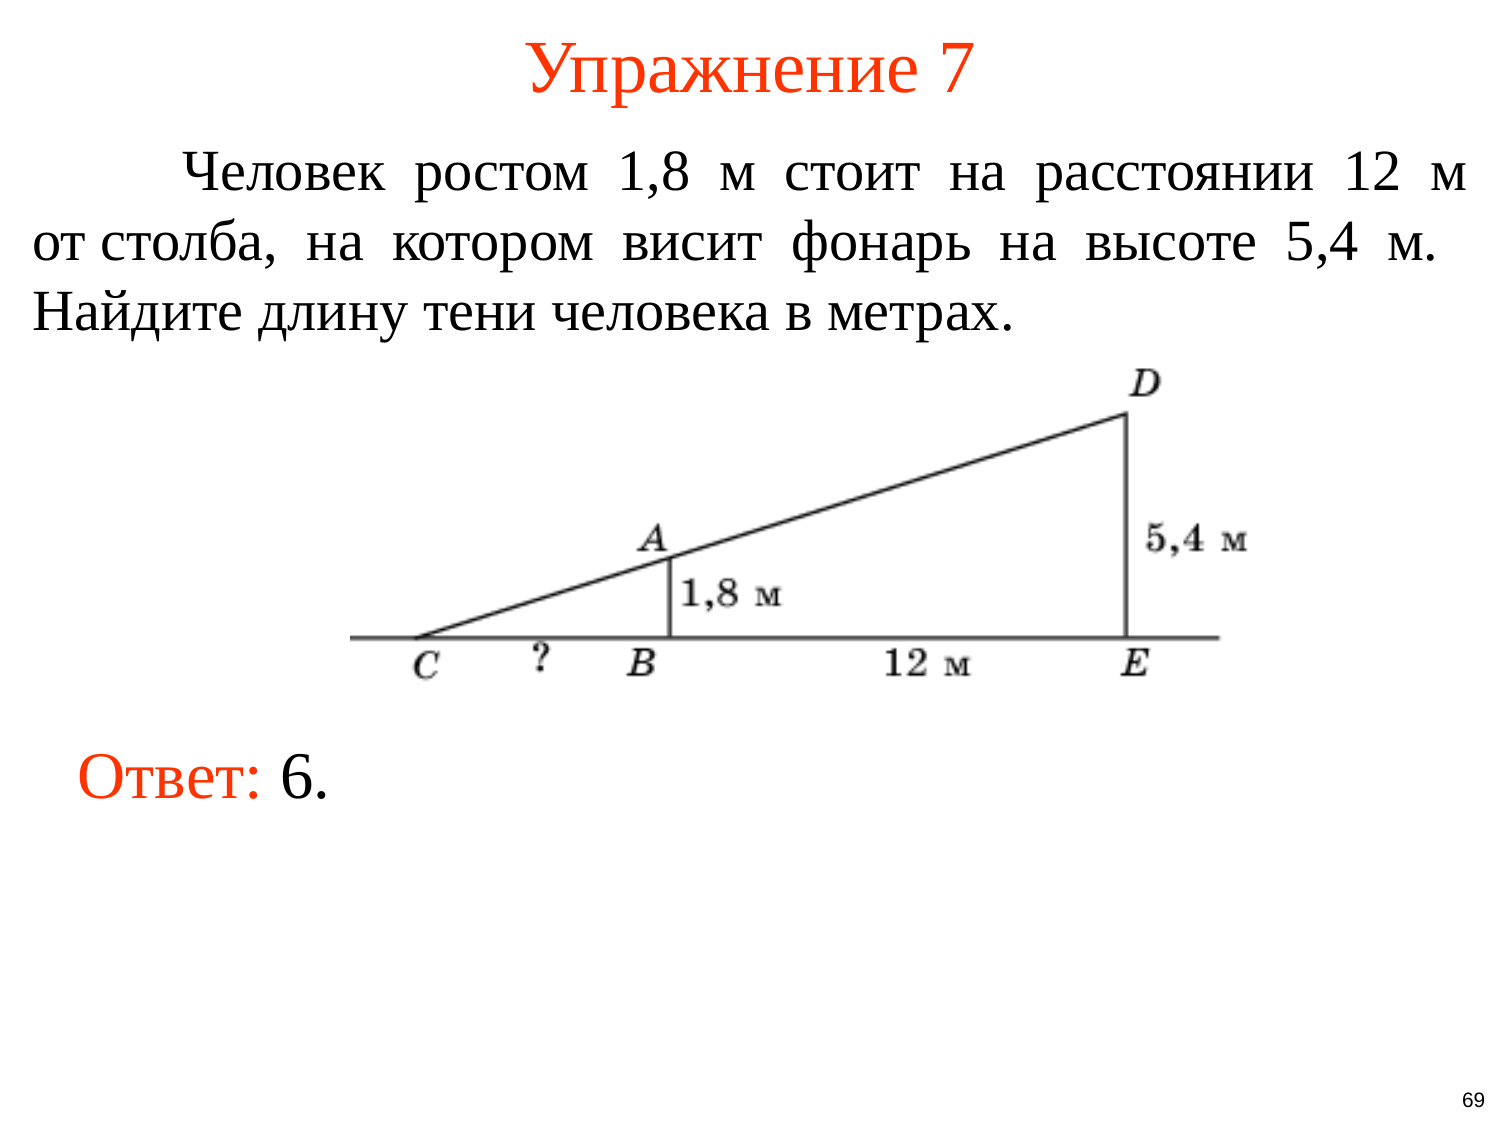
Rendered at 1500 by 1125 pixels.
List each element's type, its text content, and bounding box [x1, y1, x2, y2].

title Упражнение 7 [112, 24, 1388, 100]
text_box Ответ: 6. [62, 724, 1450, 820]
text_box Человек ростом 1,8 м стоит на расстоянии 12 м от столба, на котором висит фонарь на высоте 5,4 м. Найдите длину тени человека в метрах. [17, 125, 1483, 350]
picture [349, 362, 1250, 689]
slide_number 69 [1417, 1079, 1500, 1125]
